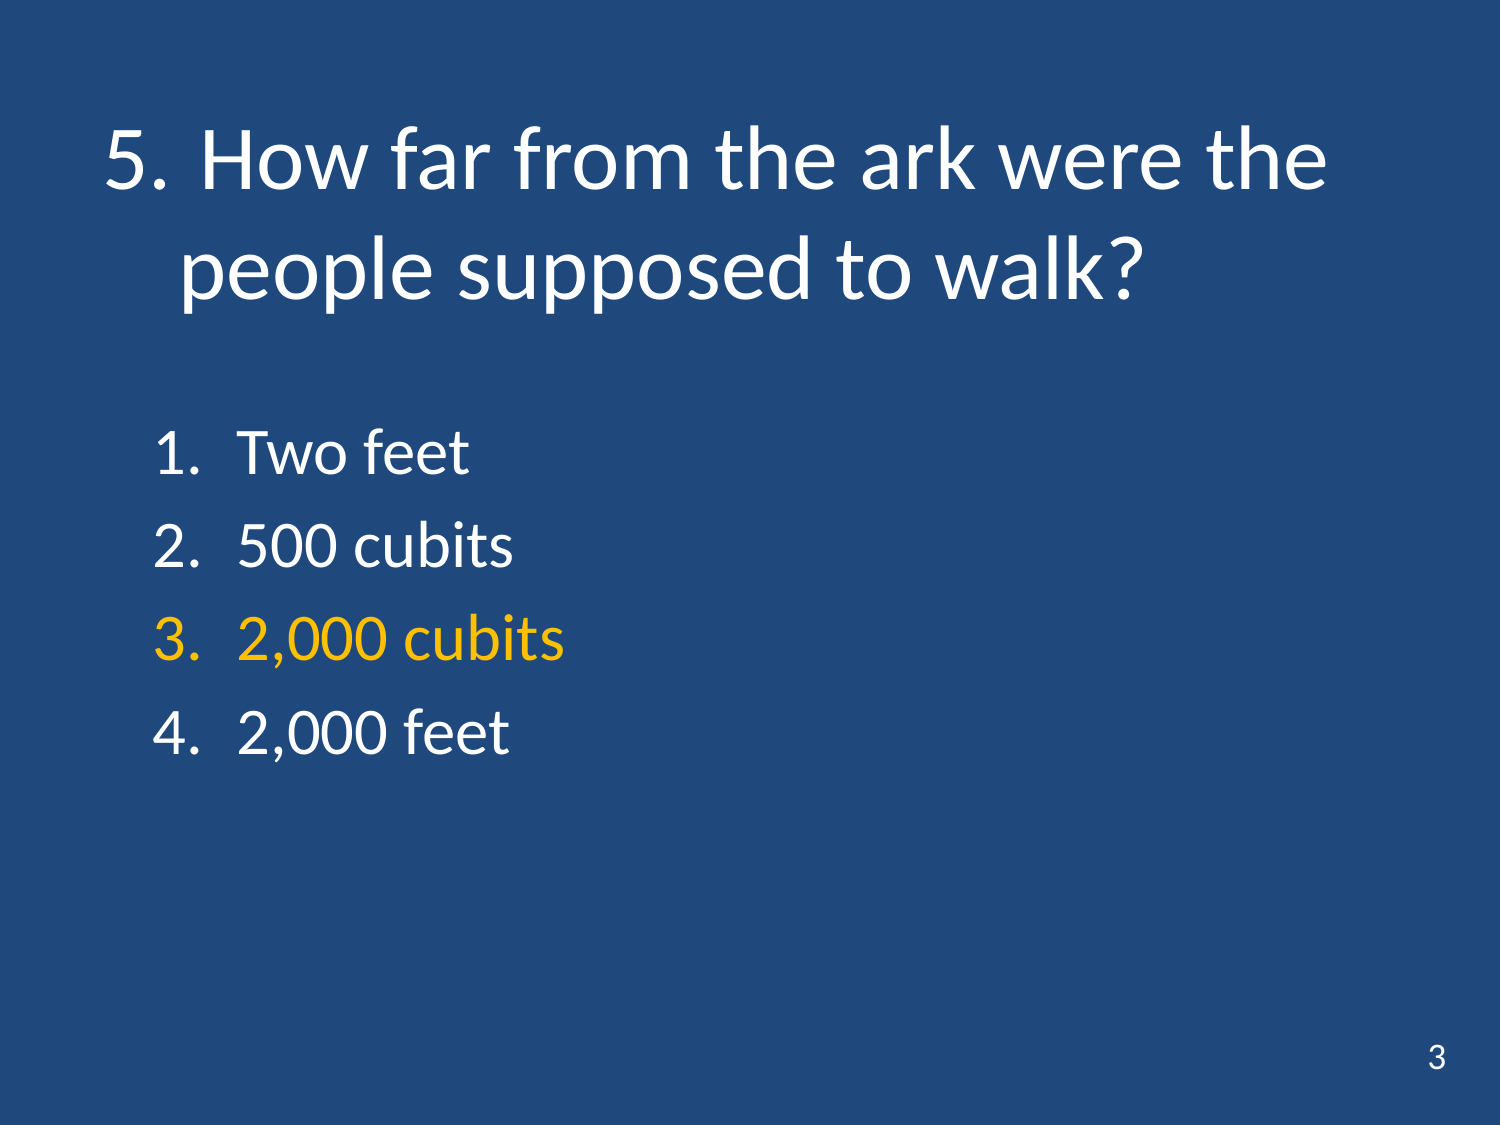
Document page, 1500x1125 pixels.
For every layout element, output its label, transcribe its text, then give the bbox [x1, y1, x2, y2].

subtitle Two feet 500 cubits 2,000 cubits 2,000 feet [137, 399, 1425, 800]
title 5. How far from the ark were the people supposed to walk? [87, 87, 1425, 329]
text_box 3 [1412, 1024, 1450, 1085]
